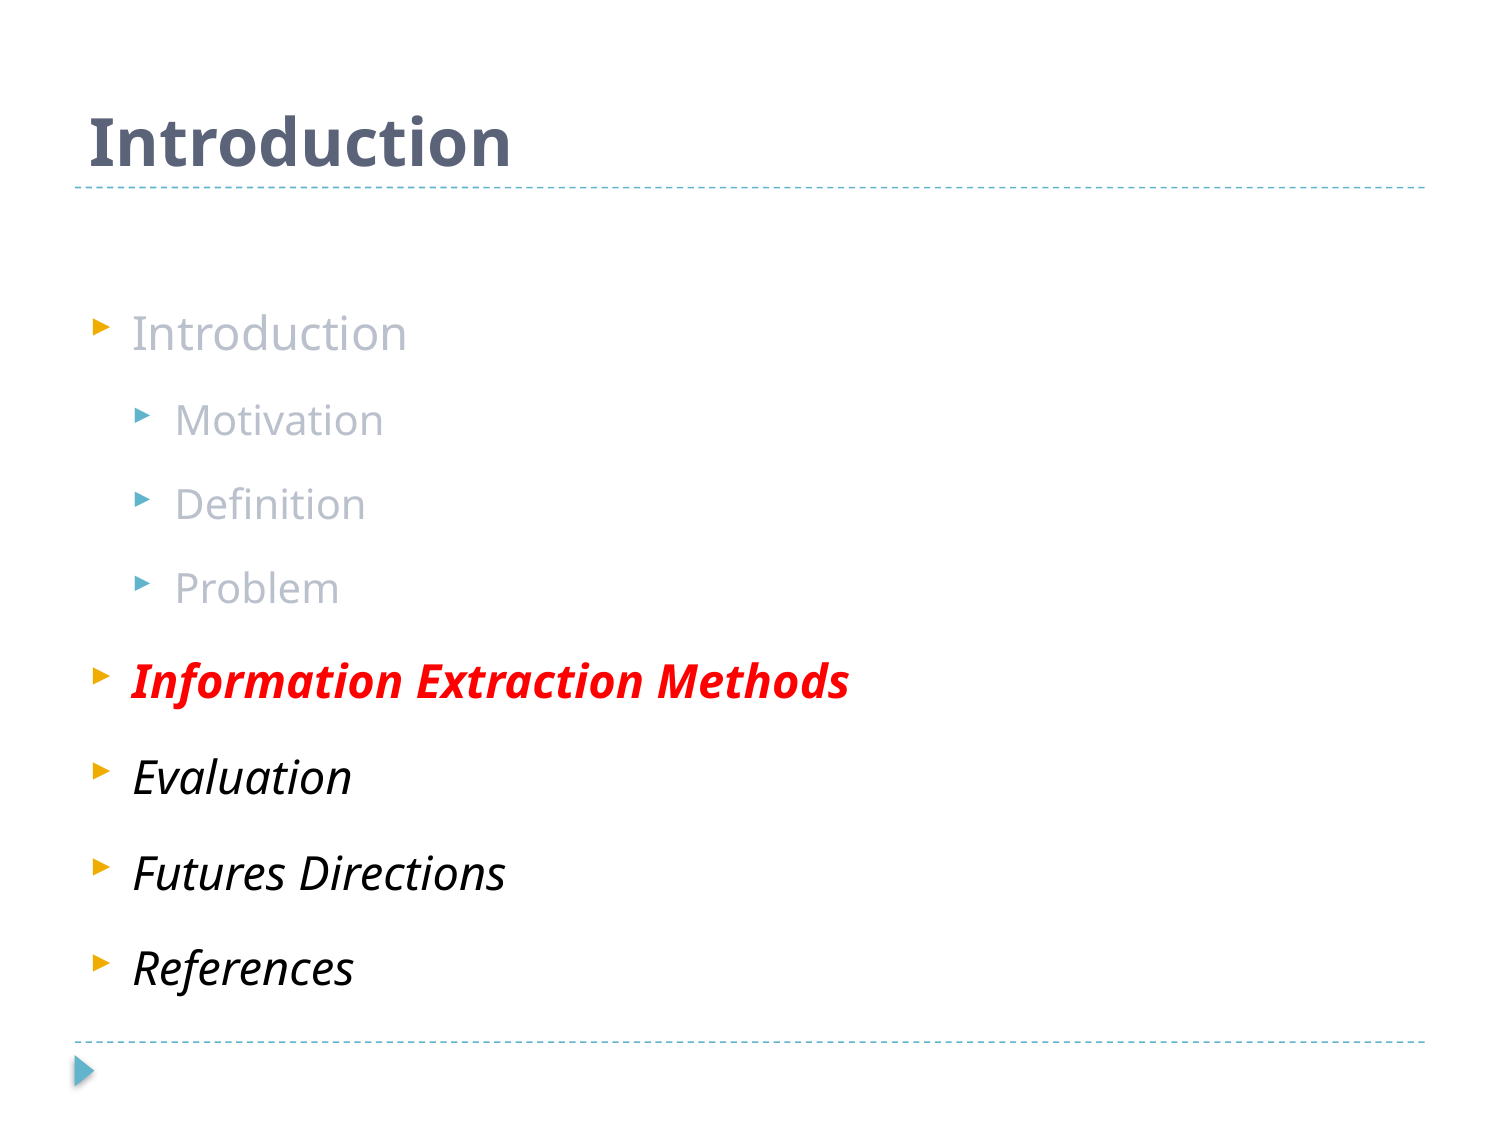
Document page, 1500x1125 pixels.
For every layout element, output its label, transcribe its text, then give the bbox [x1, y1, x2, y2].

list Introduction Motivation Definition Problem Information Extraction Methods Evaluation Futures Directions References [75, 200, 1425, 1010]
title Introduction [75, 24, 1425, 188]
